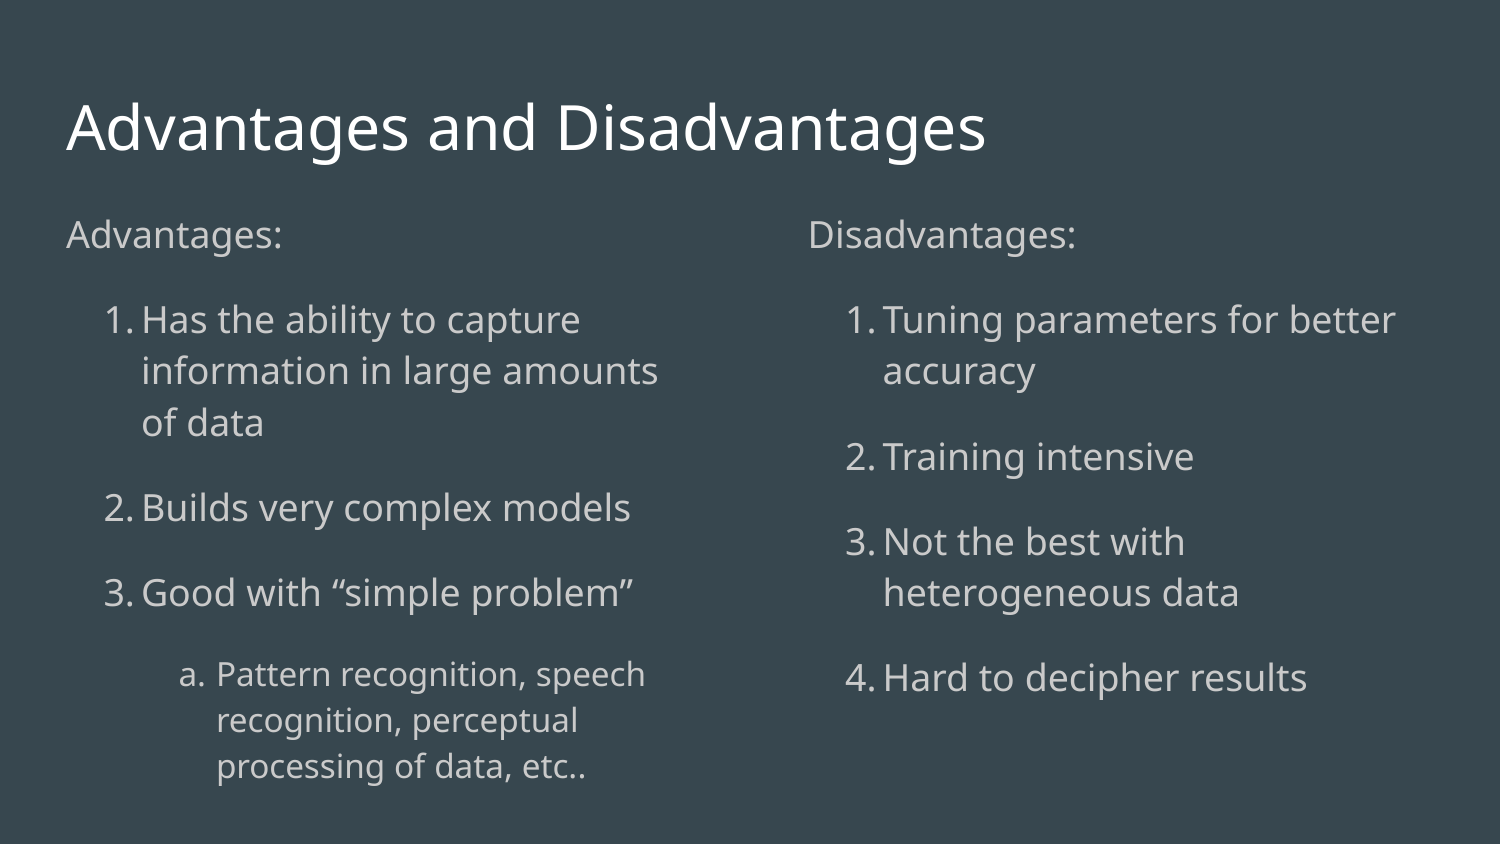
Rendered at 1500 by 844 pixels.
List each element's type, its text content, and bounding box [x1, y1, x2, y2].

list Advantages: Has the ability to capture information in large amounts of data Builds very complex models Good with “simple problem” Pattern recognition, speech recognition, perceptual processing of data, etc.. [51, 189, 708, 806]
title Advantages and Disadvantages [51, 72, 1449, 167]
list Disadvantages: Tuning parameters for better accuracy Training intensive Not the best with heterogeneous data Hard to decipher results [792, 189, 1449, 750]
